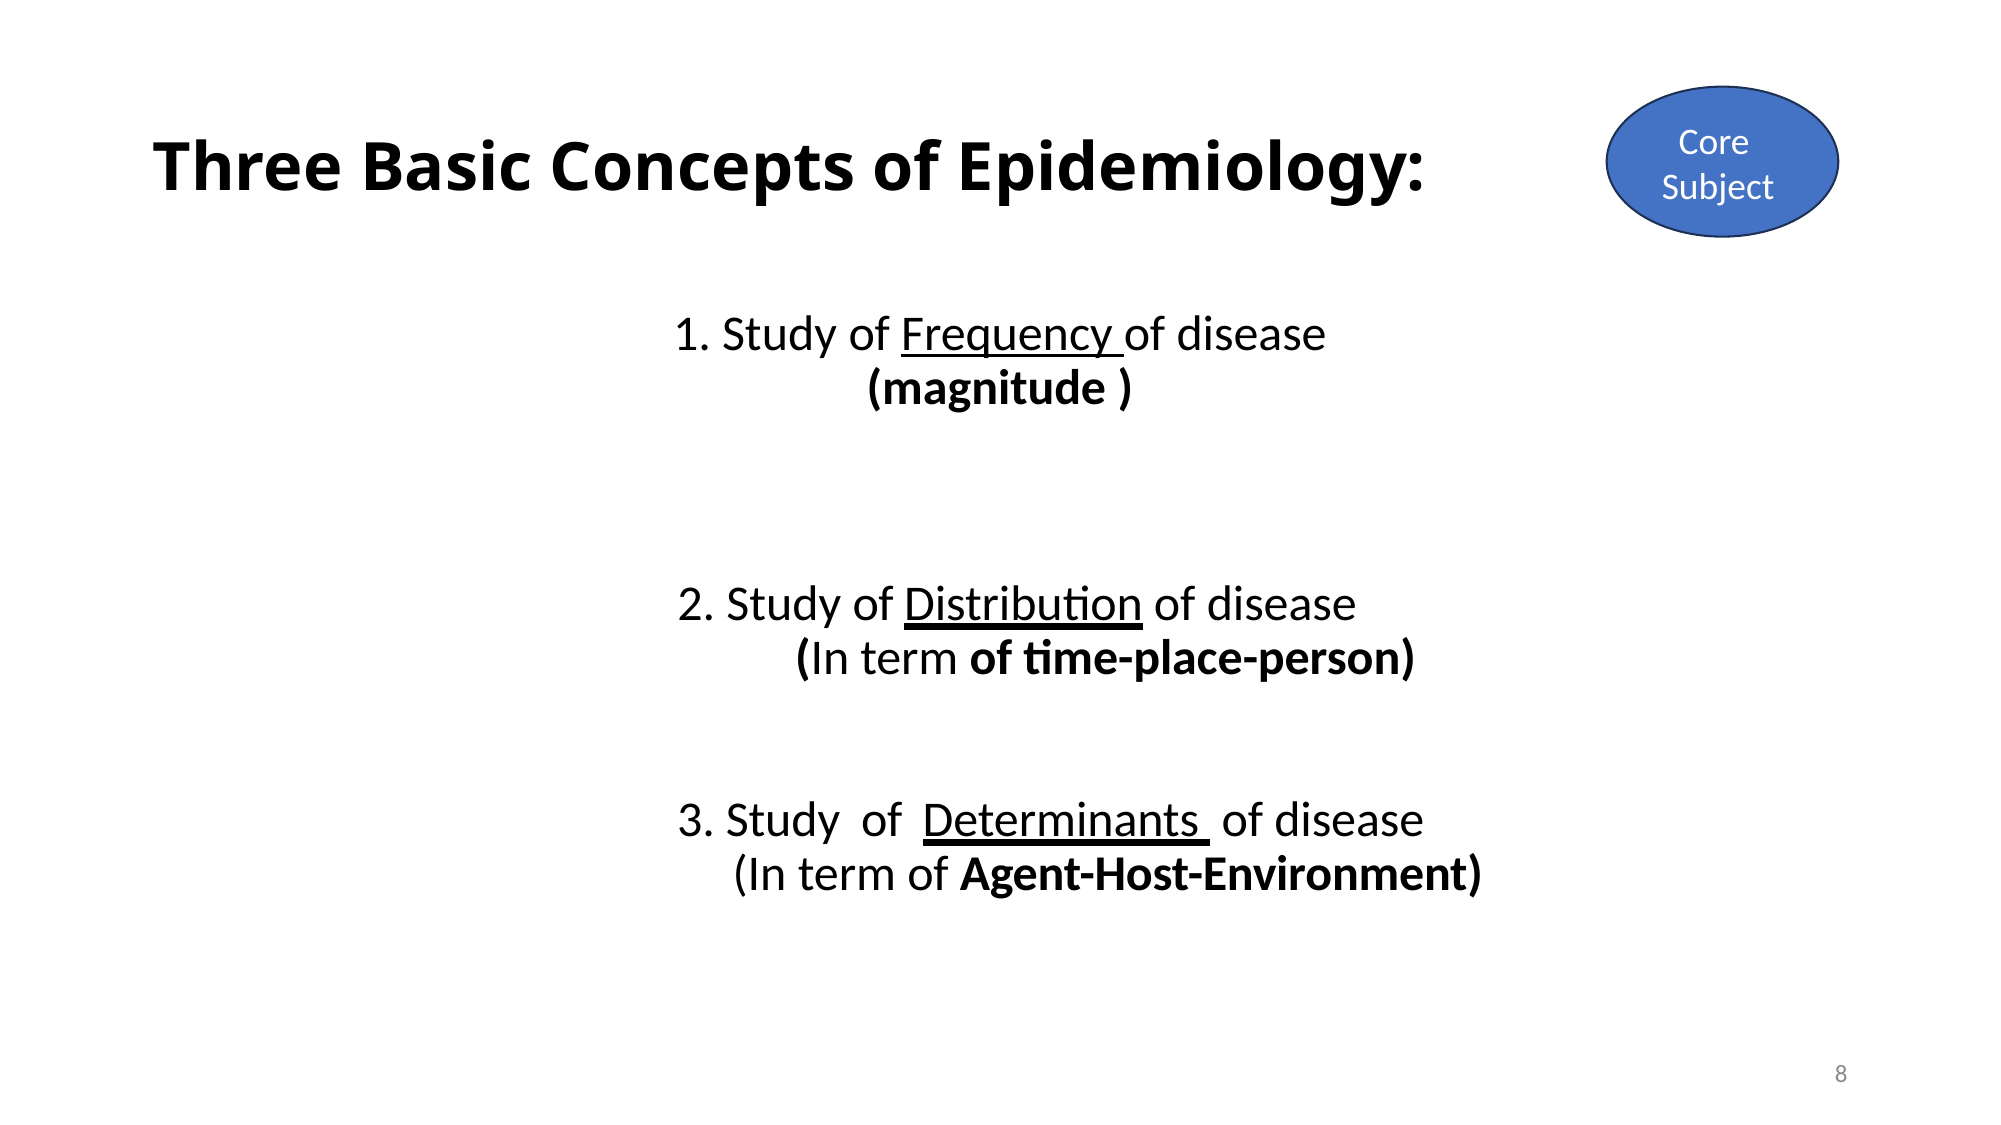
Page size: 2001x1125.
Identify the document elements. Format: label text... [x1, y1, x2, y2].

slide_number 8 [1412, 1042, 1863, 1103]
text_box Core Subject [1605, 85, 1840, 238]
list 1. Study of Frequency of disease (magnitude ) 2. Study of Distribution of disease (In term of time-place-person) 3. Study of Determinants of disease (In term of Agent-Host-Environment) [137, 299, 1863, 1014]
title Three Basic Concepts of Epidemiology: [137, 59, 1863, 278]
